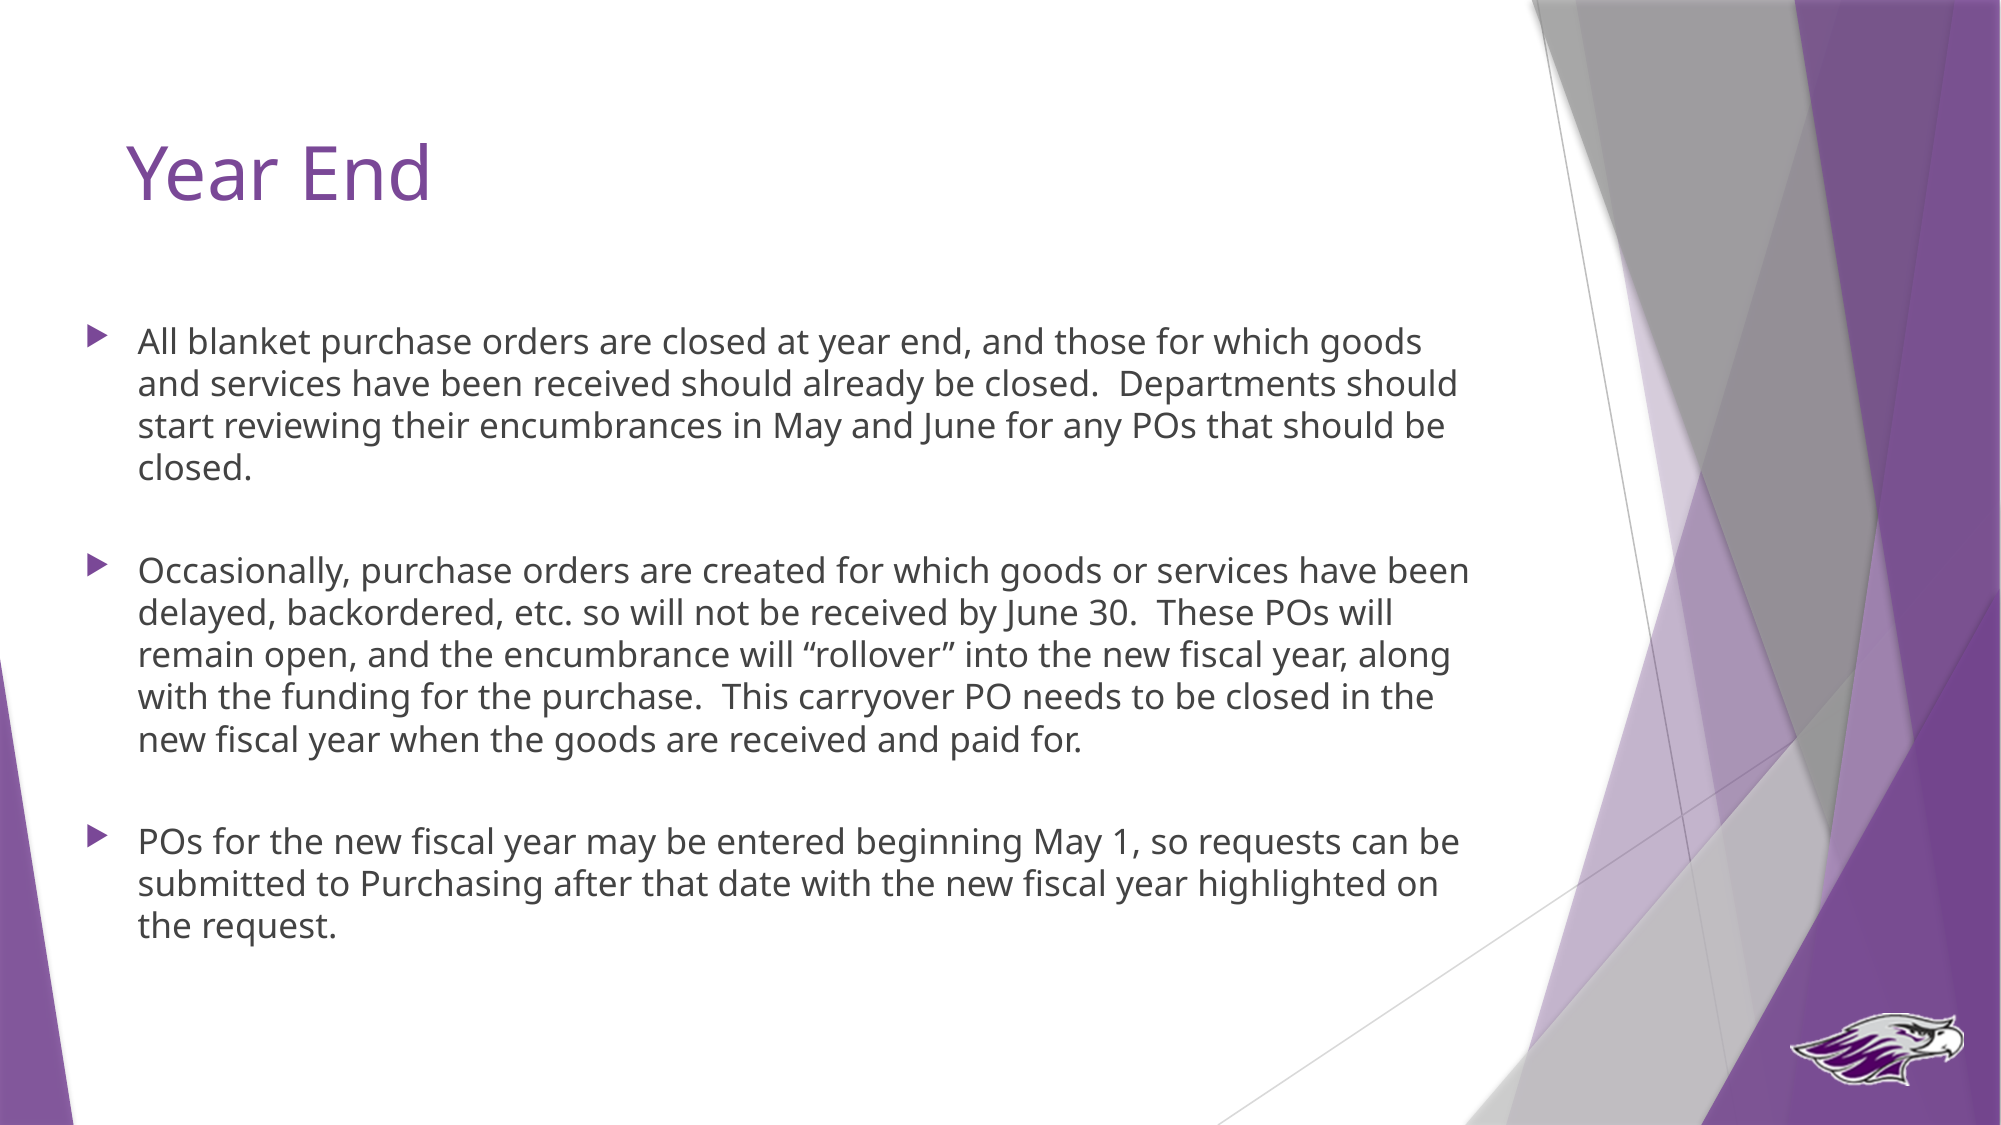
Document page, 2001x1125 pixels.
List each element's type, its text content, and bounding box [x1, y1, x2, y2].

title Year End [111, 118, 1522, 264]
picture [1789, 1012, 1964, 1086]
list All blanket purchase orders are closed at year end, and those for which goods and services have been received should already be closed. Departments should start reviewing their encumbrances in May and June for any POs that should be closed. Occasionally, purchase orders are created for which goods or services have been delayed, backordered, etc. so will not be received by June 30. These POs will remain open, and the encumbrance will “rollover” into the new fiscal year, along with the funding for the purchase. This carryover PO needs to be closed in the new fiscal year when the goods are received and paid for. POs for the new fiscal year may be entered beginning May 1, so requests can be submitted to Purchasing after that date with the new fiscal year highlighted on the request. [69, 240, 1508, 959]
